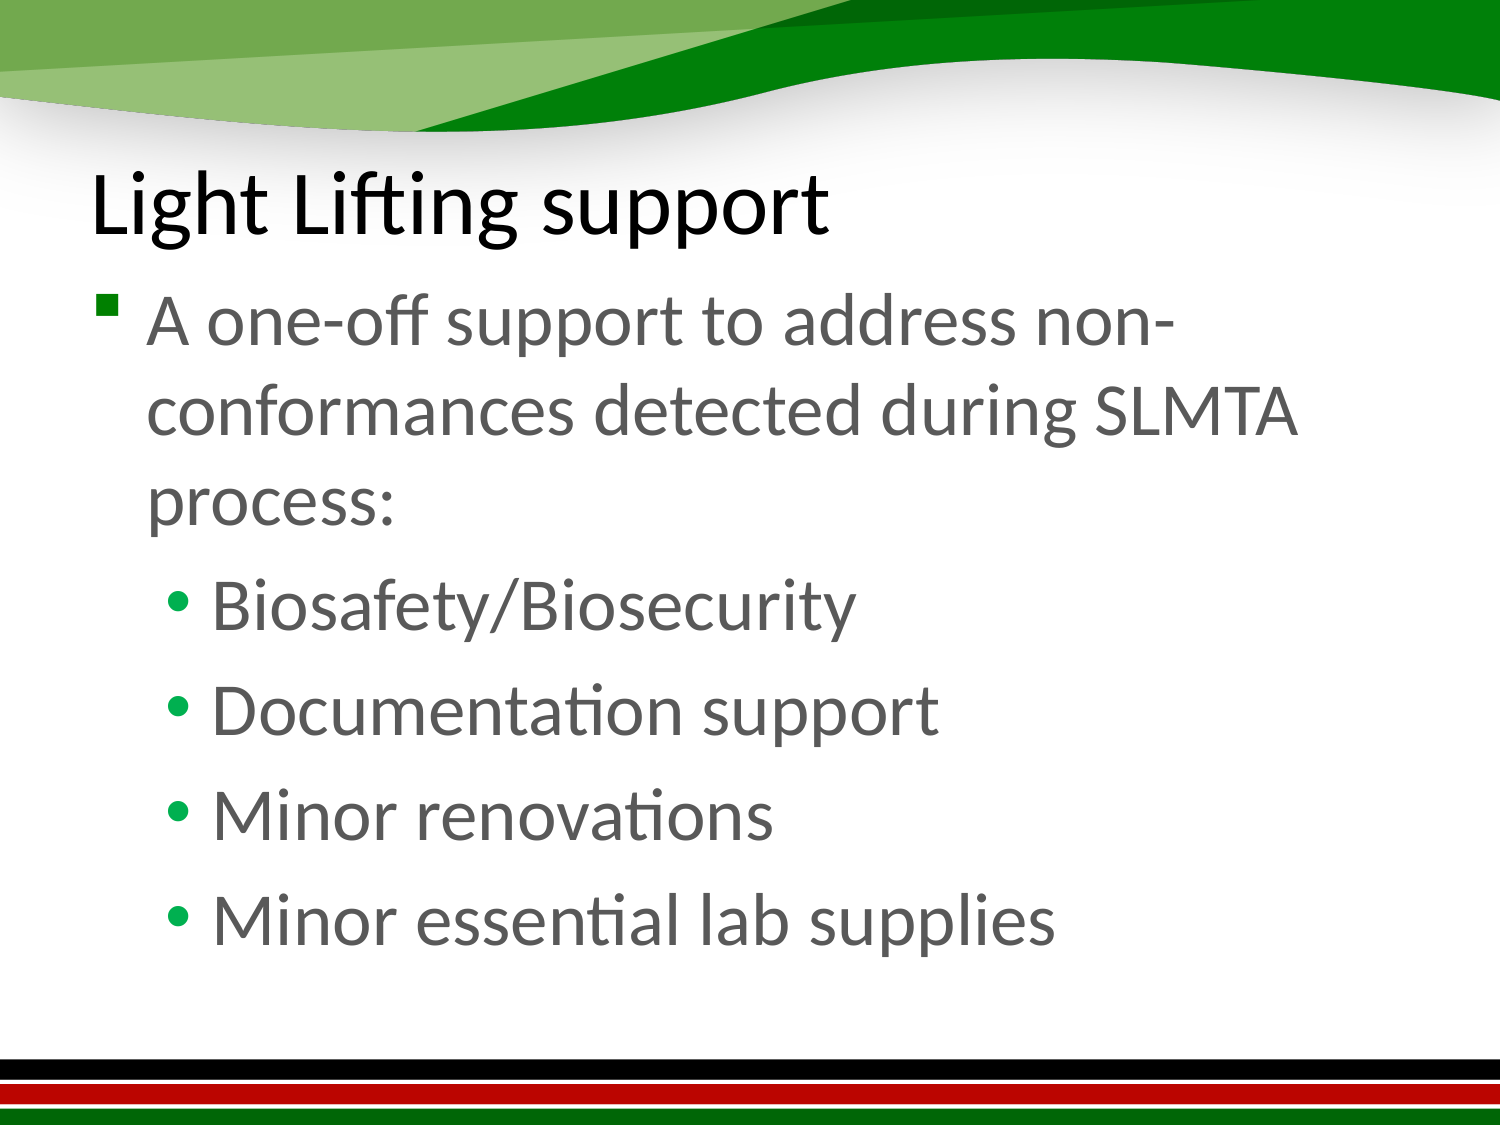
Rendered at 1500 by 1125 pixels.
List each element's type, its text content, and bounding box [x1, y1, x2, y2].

picture [0, 0, 1500, 1125]
list A one-off support to address non-conformances detected during SLMTA process: Biosafety/Biosecurity Documentation support Minor renovations Minor essential lab supplies [75, 262, 1425, 1005]
title Light Lifting support [75, 104, 1425, 262]
